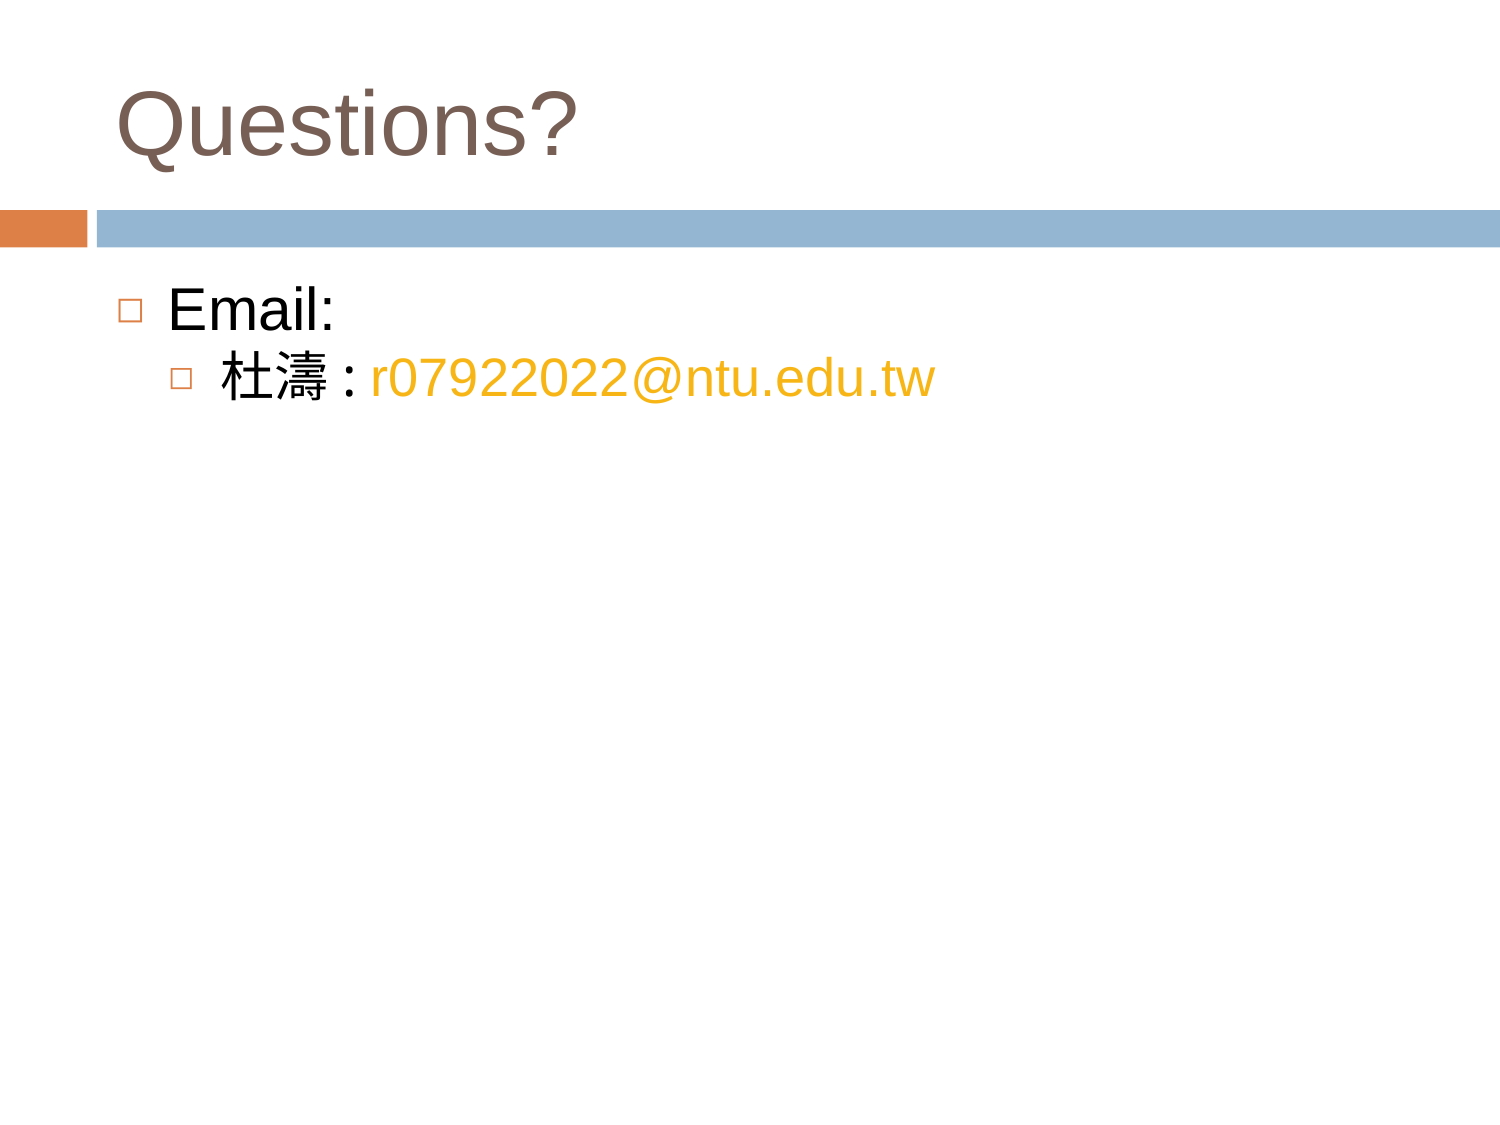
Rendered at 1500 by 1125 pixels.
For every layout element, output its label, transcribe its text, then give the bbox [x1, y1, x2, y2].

list Email: 杜濤: r07922022@ntu.edu.tw [100, 262, 1438, 1000]
title Questions? [100, 37, 1438, 200]
